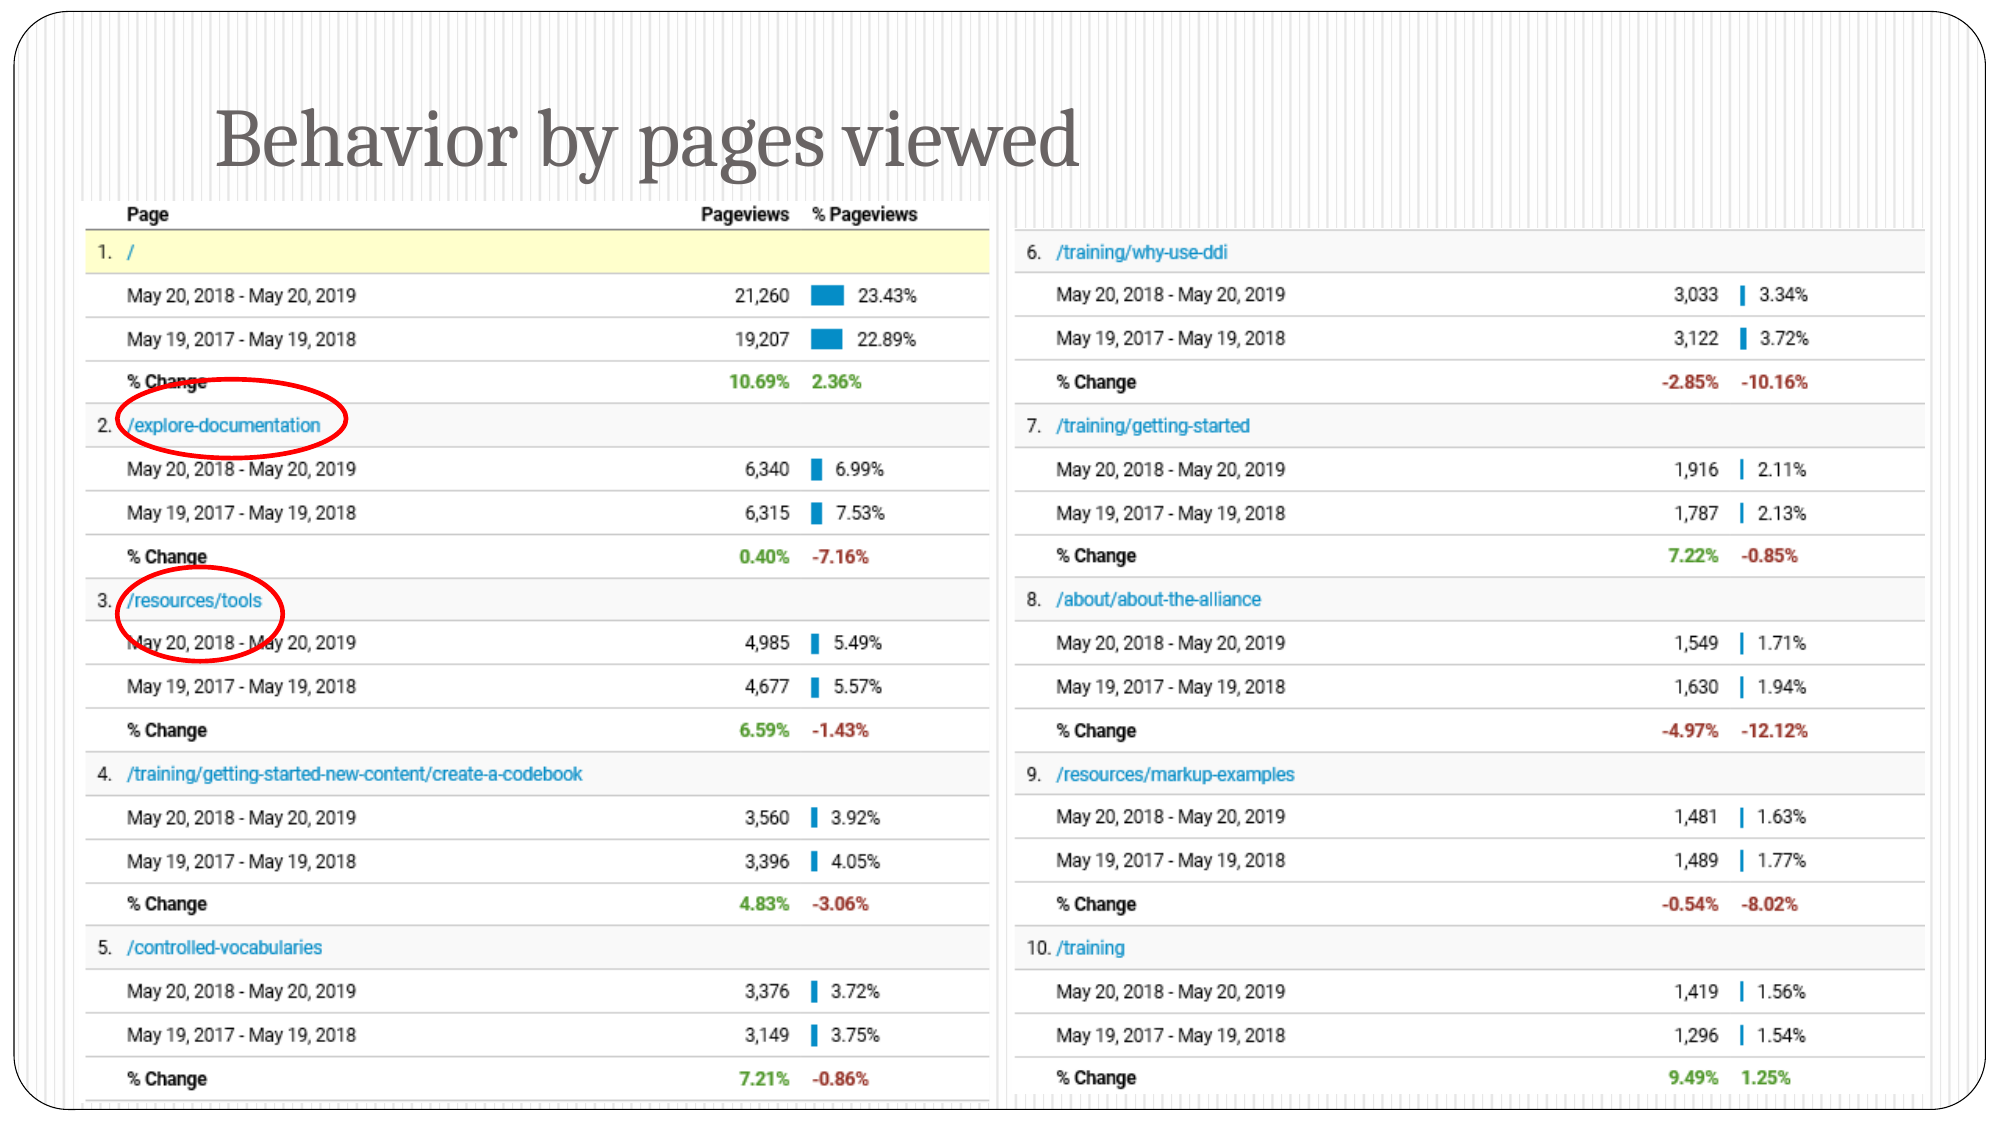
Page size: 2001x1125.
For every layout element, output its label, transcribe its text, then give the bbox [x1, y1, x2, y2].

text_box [78, 201, 1925, 1103]
title Behavior by pages viewed [200, 10, 1900, 198]
